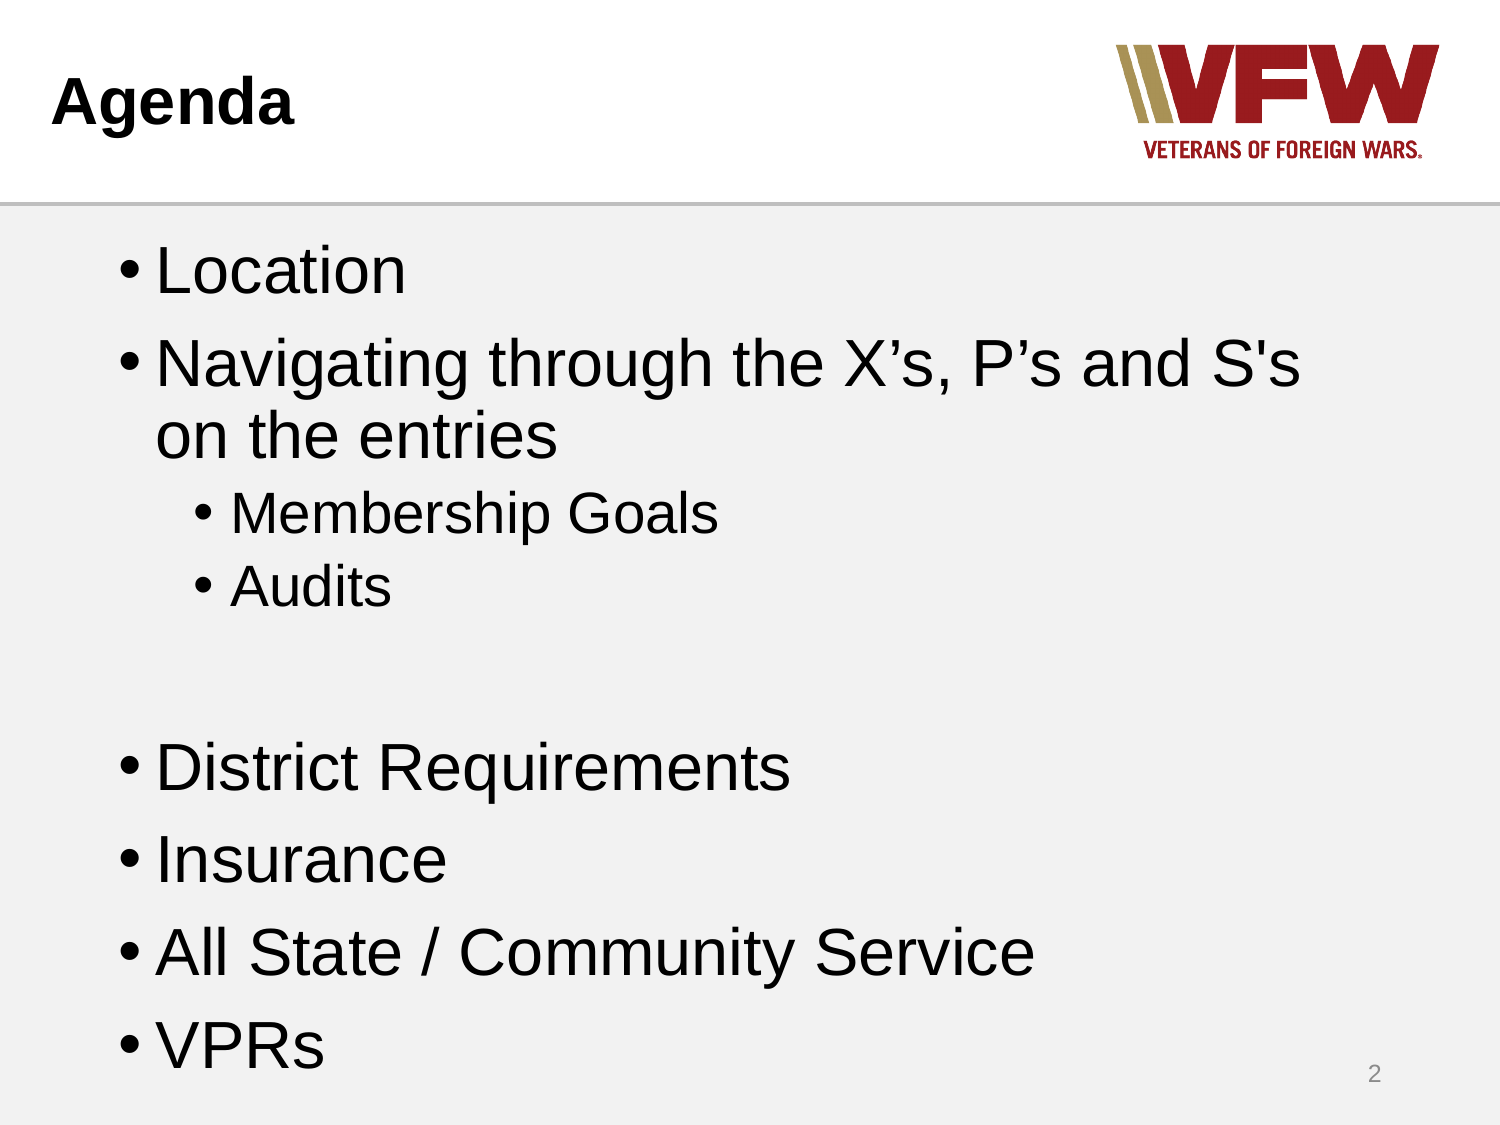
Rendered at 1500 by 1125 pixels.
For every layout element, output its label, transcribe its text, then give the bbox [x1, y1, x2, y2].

list Location Navigating through the X’s, P’s and S's on the entries Membership Goals Audits District Requirements Insurance All State / Community Service VPRs [103, 228, 1397, 1030]
slide_number 2 [1059, 1042, 1397, 1103]
title Agenda [35, 22, 1075, 184]
picture [1115, 44, 1440, 159]
